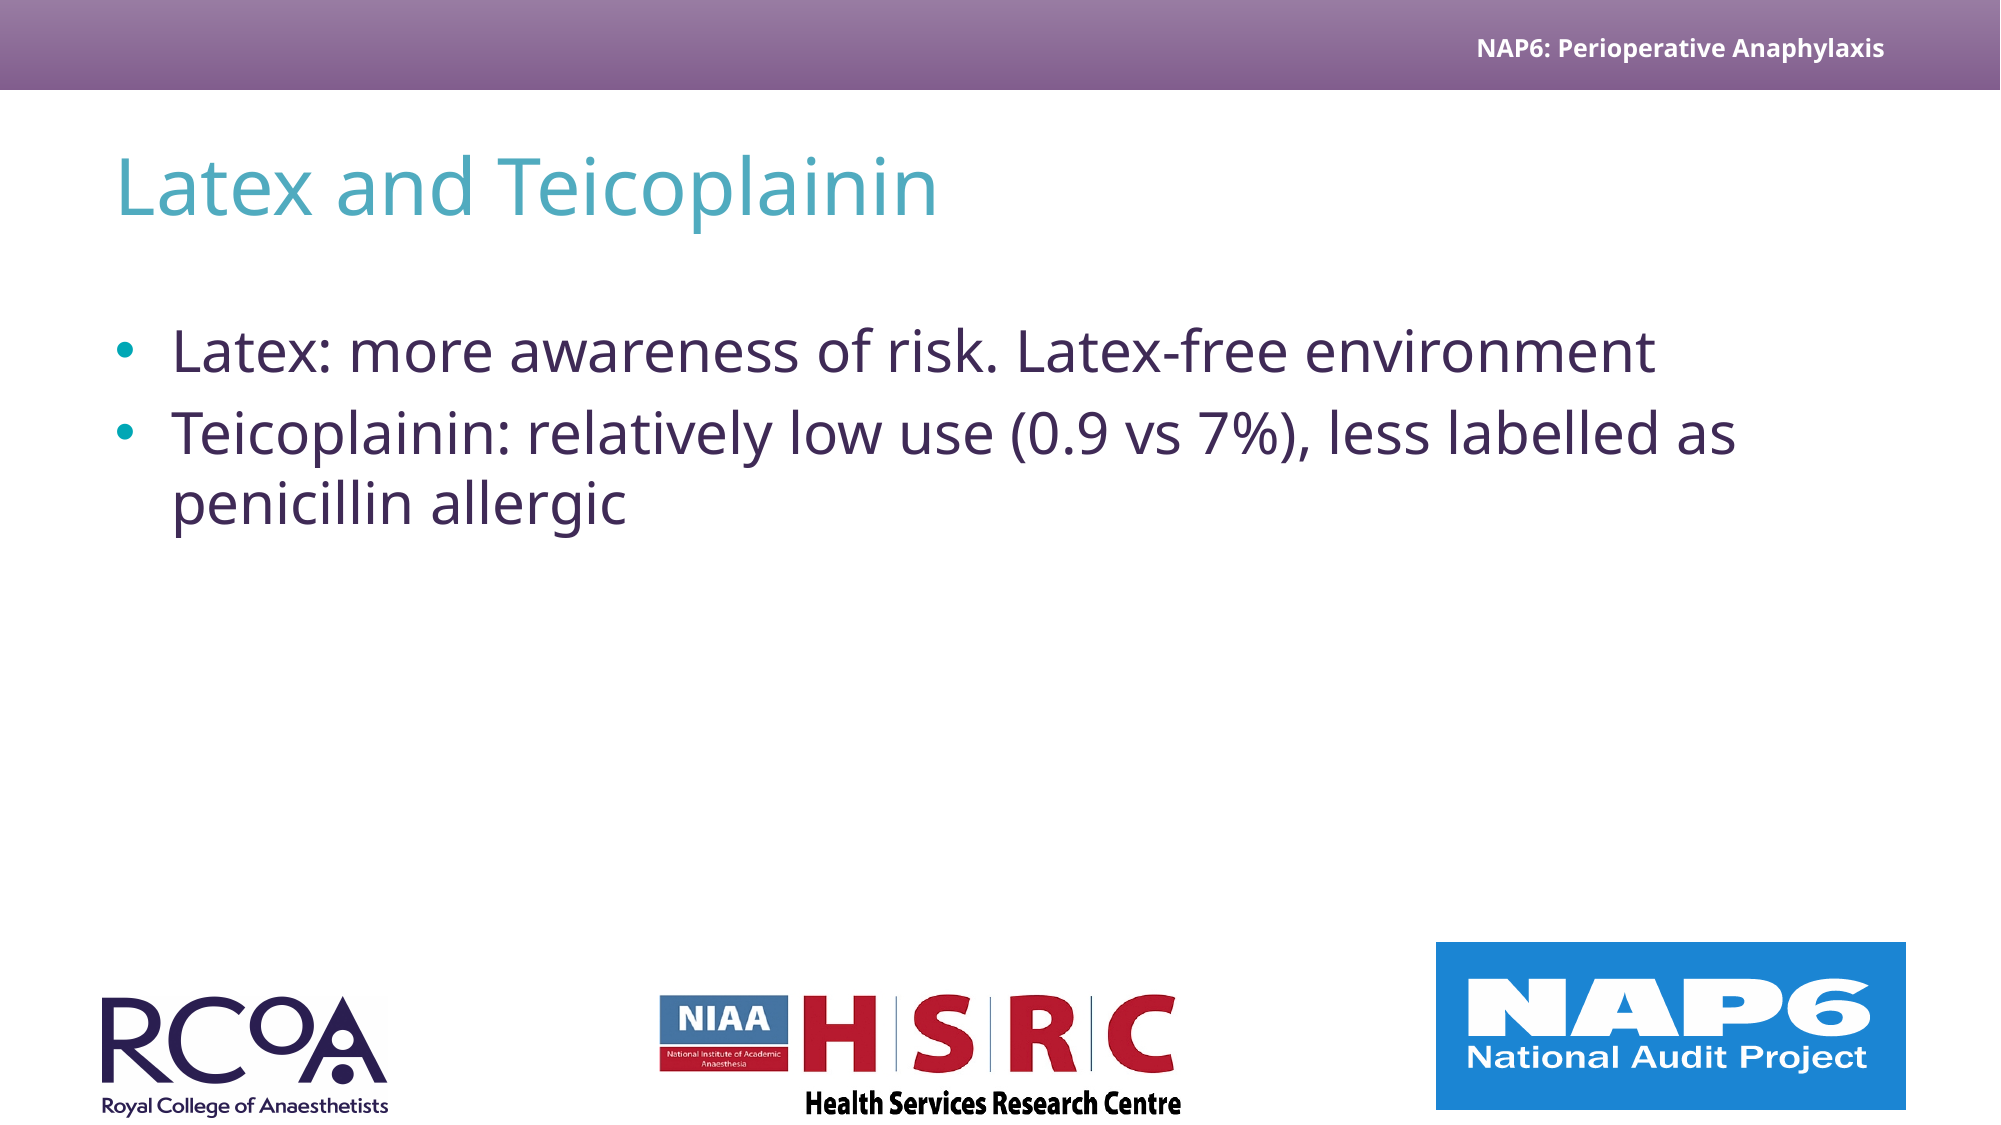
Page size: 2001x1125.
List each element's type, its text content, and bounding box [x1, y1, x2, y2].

title Latex and Teicoplainin [99, 89, 1900, 278]
list Latex: more awareness of risk. Latex-free environment Teicoplainin: relatively low use (0.9 vs 7%), less labelled as penicillin allergic [99, 307, 1900, 988]
picture [1436, 942, 1906, 1110]
picture [102, 996, 388, 1118]
picture [659, 988, 1181, 1122]
